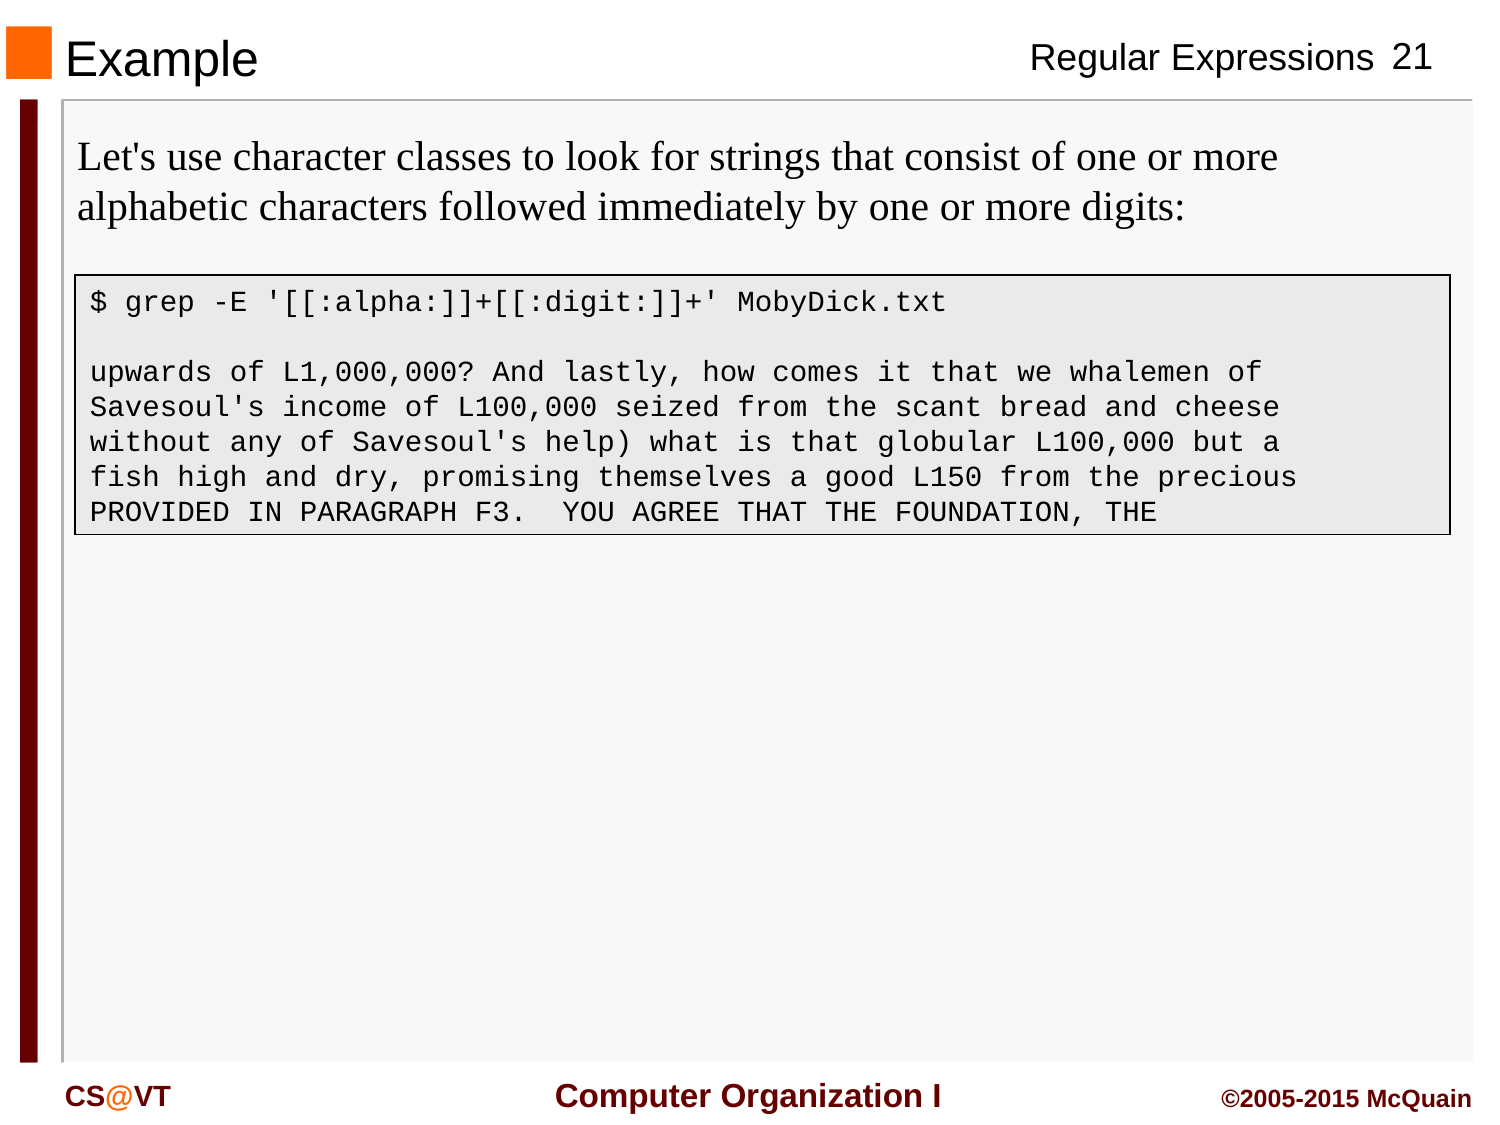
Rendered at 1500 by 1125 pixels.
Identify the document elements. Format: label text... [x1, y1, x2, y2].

text_box Let's use character classes to look for strings that consist of one or more alphabetic characters followed immediately by one or more digits: [62, 121, 1475, 237]
text_box $ grep -E '[[:alpha:]]+[[:digit:]]+' MobyDick.txt upwards of L1,000,000? And lastly, how comes it that we whalemen of Savesoul's income of L100,000 seized from the scant bread and cheese without any of Savesoul's help) what is that globular L100,000 but a fish high and dry, promising themselves a good L150 from the precious PROVIDED IN PARAGRAPH F3. YOU AGREE THAT THE FOUNDATION, THE [75, 274, 1450, 535]
title Example [50, 28, 1000, 85]
